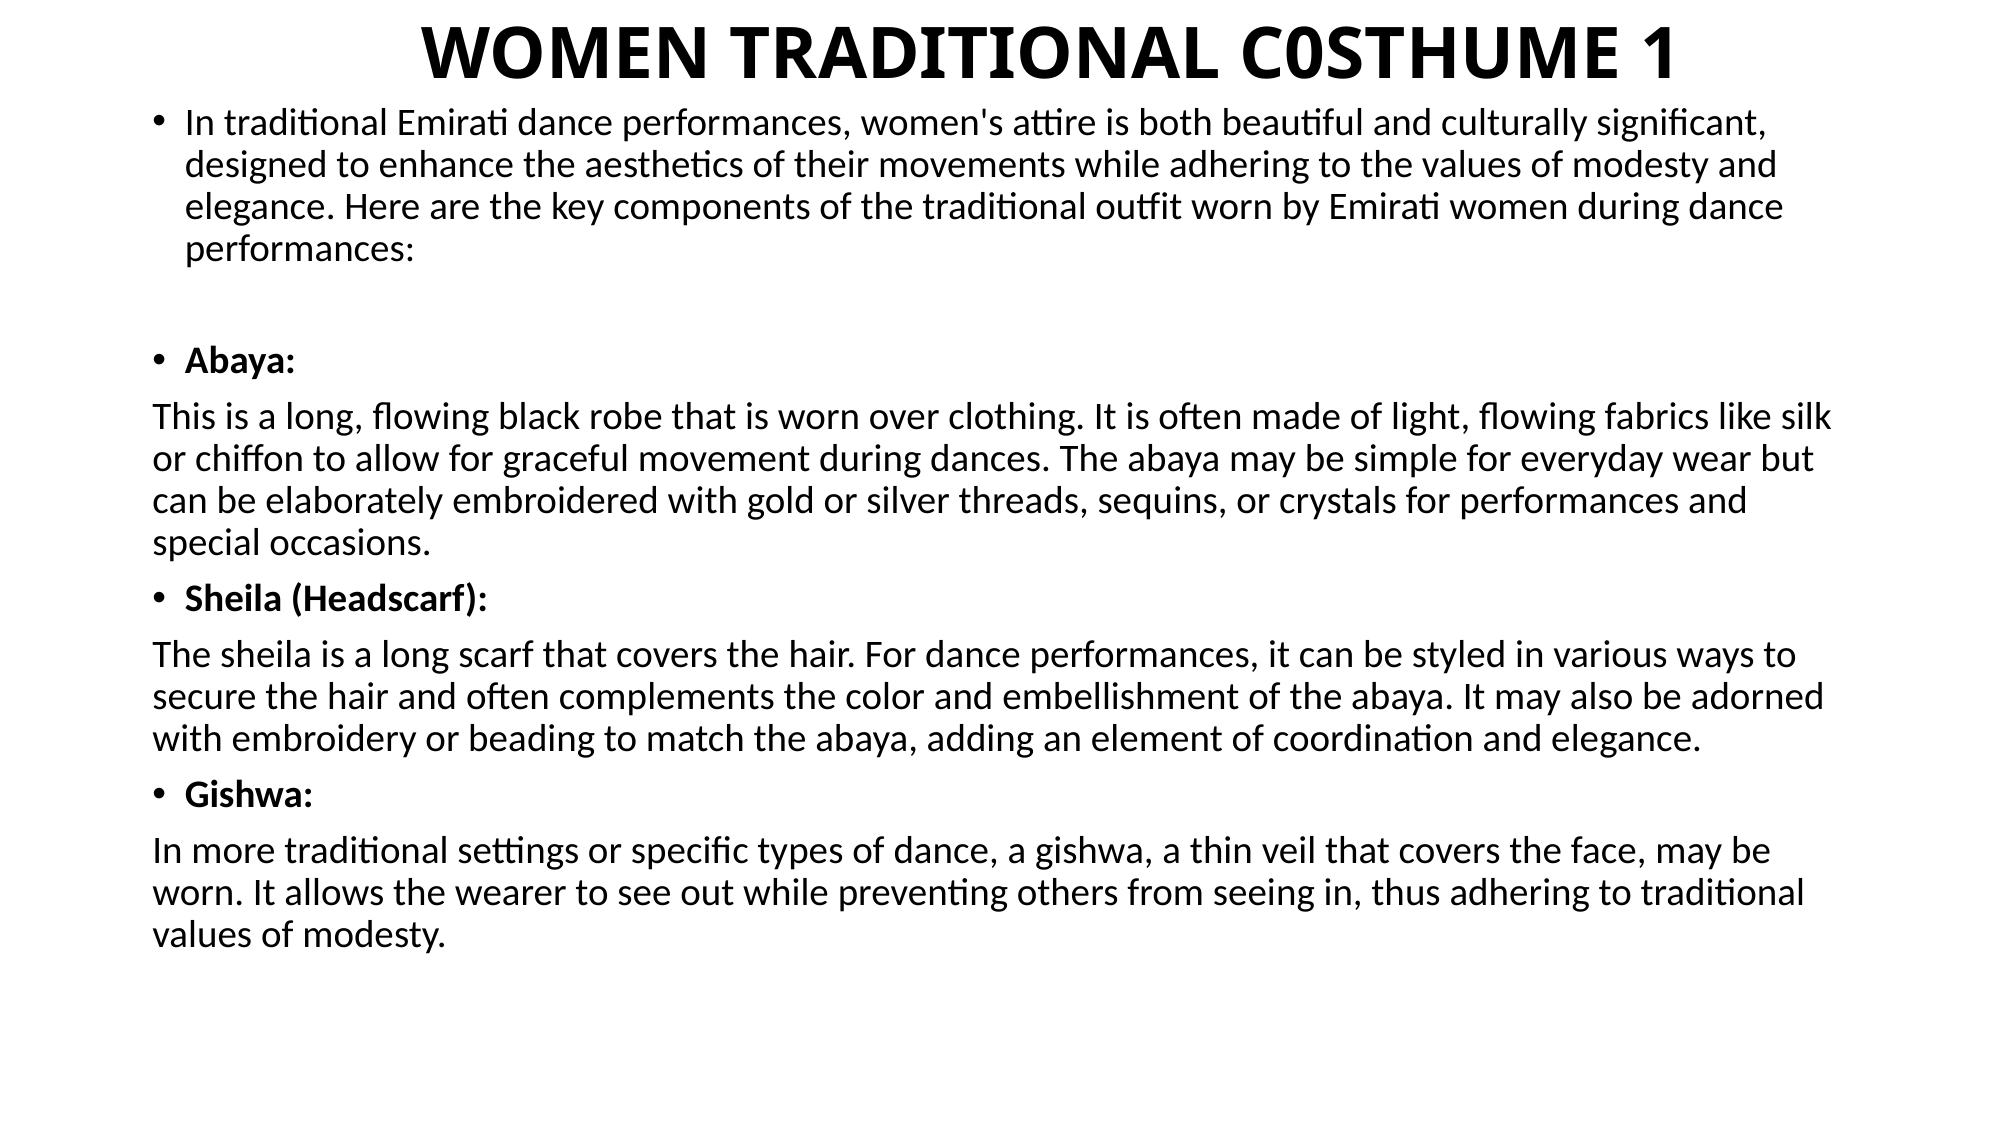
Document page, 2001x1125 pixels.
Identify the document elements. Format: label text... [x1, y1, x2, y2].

title WOMEN TRADITIONAL C0STHUME 1 [406, 0, 1728, 94]
list In traditional Emirati dance performances, women's attire is both beautiful and culturally significant, designed to enhance the aesthetics of their movements while adhering to the values of modesty and elegance. Here are the key components of the traditional outfit worn by Emirati women during dance performances: Abaya: This is a long, flowing black robe that is worn over clothing. It is often made of light, flowing fabrics like silk or chiffon to allow for graceful movement during dances. The abaya may be simple for everyday wear but can be elaborately embroidered with gold or silver threads, sequins, or crystals for performances and special occasions. Sheila (Headscarf): The sheila is a long scarf that covers the hair. For dance performances, it can be styled in various ways to secure the hair and often complements the color and embellishment of the abaya. It may also be adorned with embroidery or beading to match the abaya, adding an element of coordination and elegance. Gishwa: In more traditional settings or specific types of dance, a gishwa, a thin veil that covers the face, may be worn. It allows the wearer to see out while preventing others from seeing in, thus adhering to traditional values of modesty. [137, 94, 1863, 1014]
